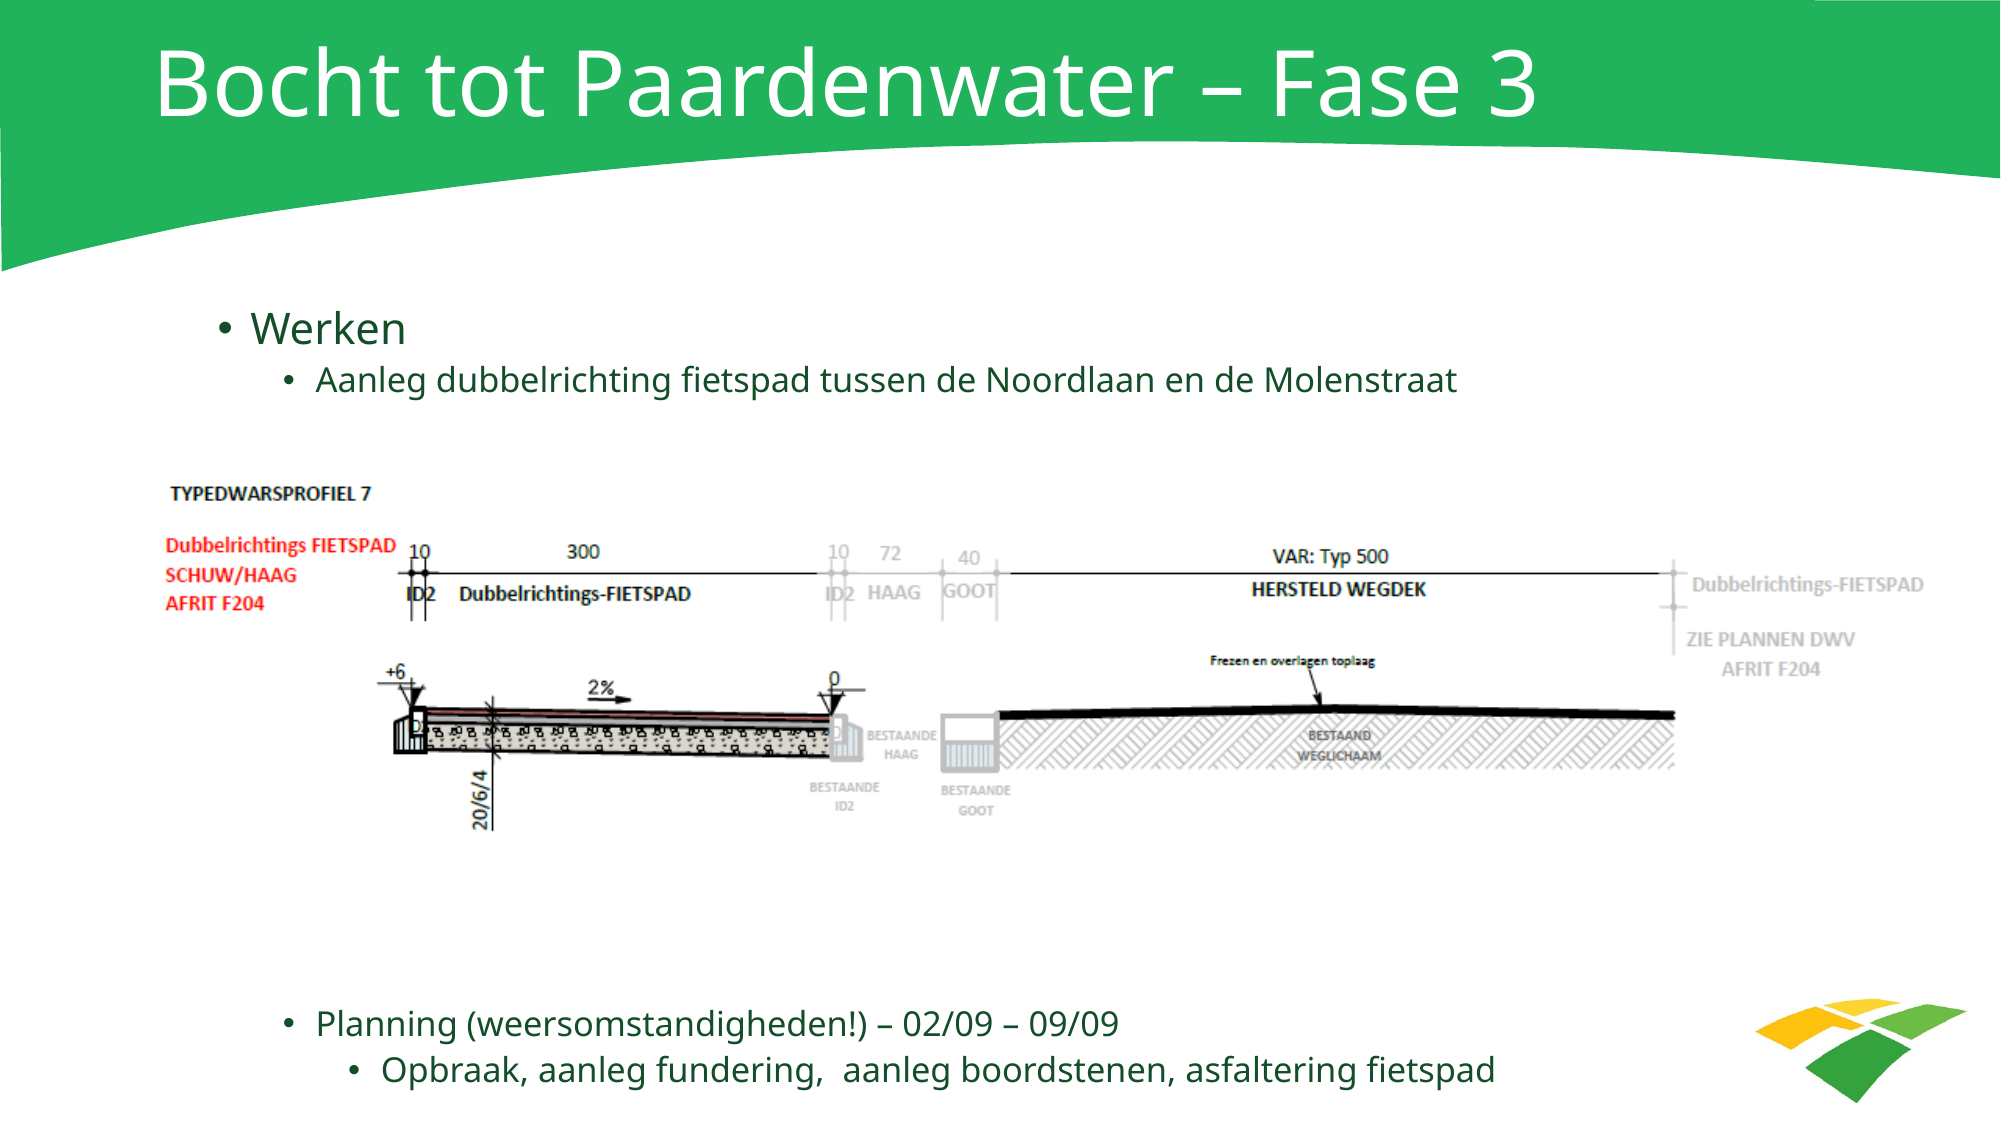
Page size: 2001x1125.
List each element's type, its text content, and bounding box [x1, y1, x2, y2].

list Werken Aanleg dubbelrichting fietspad tussen de Noordlaan en de Molenstraat Planning (weersomstandigheden!) – 02/09 – 09/09 Opbraak, aanleg fundering, aanleg boordstenen, asfaltering fietspad [137, 861, 1863, 1105]
title Bocht tot Paardenwater – Fase 3 [137, 0, 1863, 174]
list Werken Aanleg dubbelrichting fietspad tussen de Noordlaan en de Molenstraat Planning (weersomstandigheden!) – 02/09 – 09/09 Opbraak, aanleg fundering, aanleg boordstenen, asfaltering fietspad [137, 299, 1863, 454]
picture [120, 454, 1974, 861]
picture [1863, 998, 1968, 1103]
